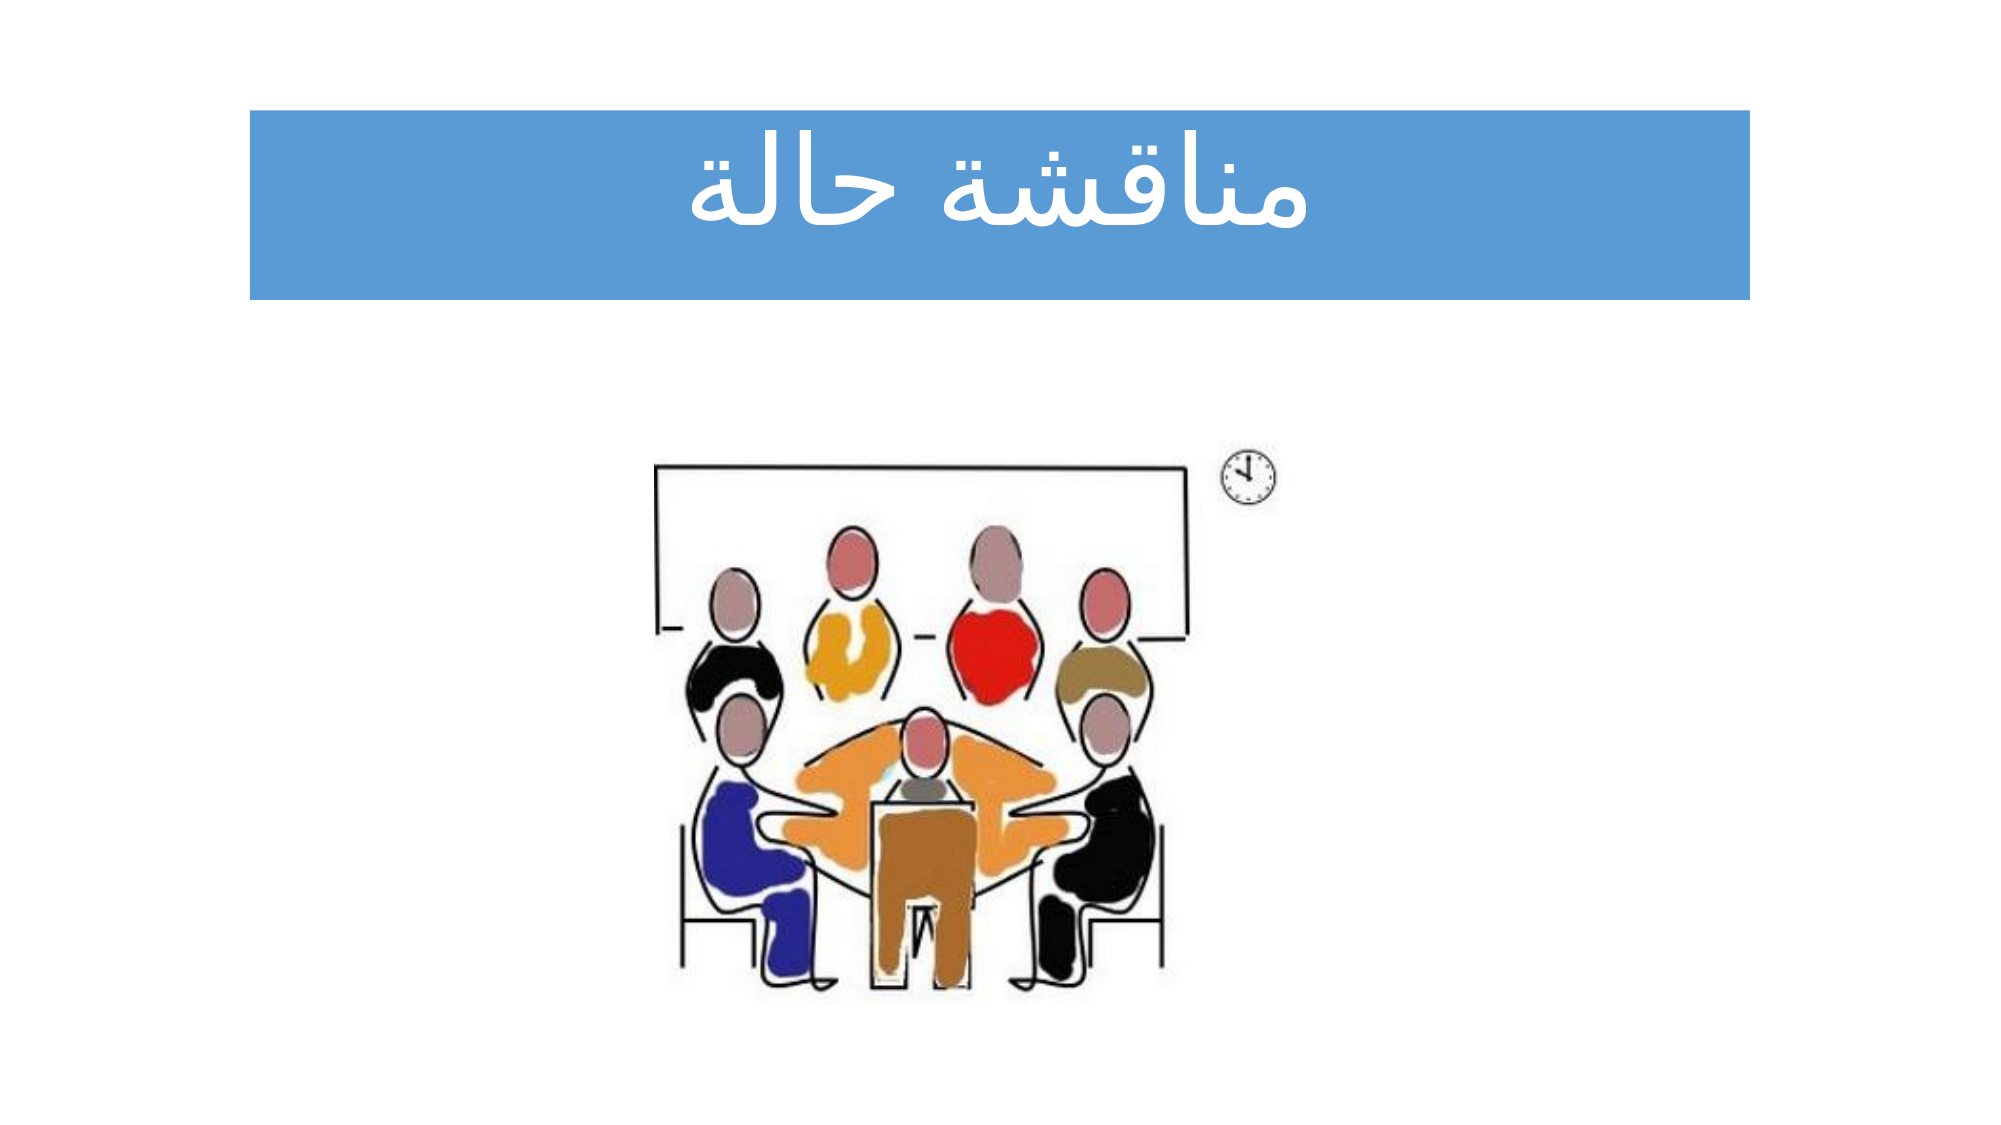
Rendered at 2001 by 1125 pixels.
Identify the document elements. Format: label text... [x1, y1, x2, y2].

subtitle مناقشة حالة [249, 110, 1750, 300]
picture [654, 396, 1333, 1005]
